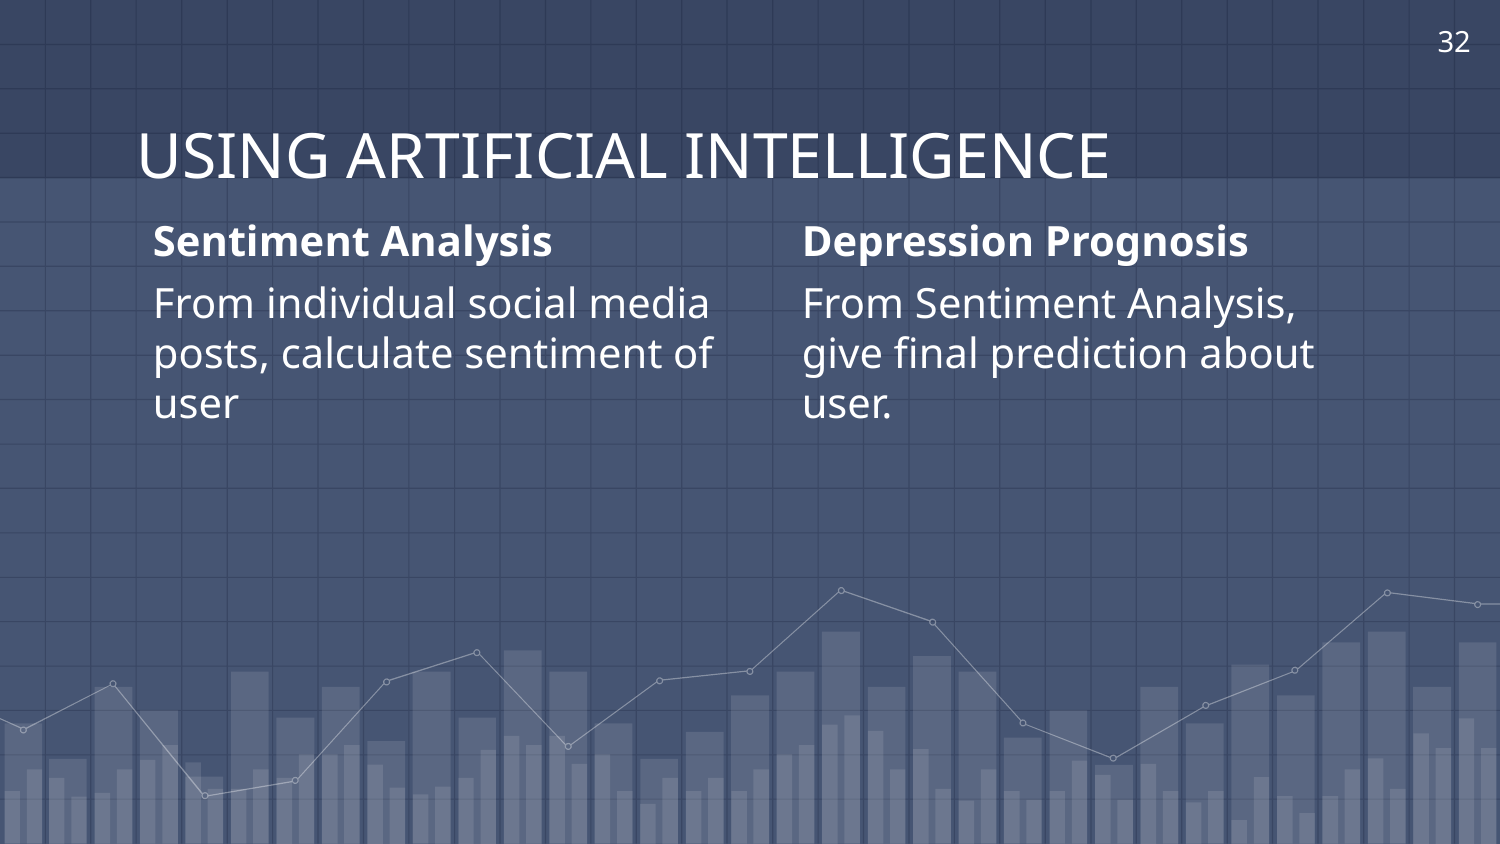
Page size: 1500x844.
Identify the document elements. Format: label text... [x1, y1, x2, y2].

list Sentiment Analysis From individual social media posts, calculate sentiment of user [121, 199, 734, 668]
slide_number 32 [1408, 0, 1500, 88]
title USING ARTIFICIAL INTELLIGENCE [121, 65, 1383, 207]
list Depression Prognosis From Sentiment Analysis, give final prediction about user. [770, 199, 1383, 668]
